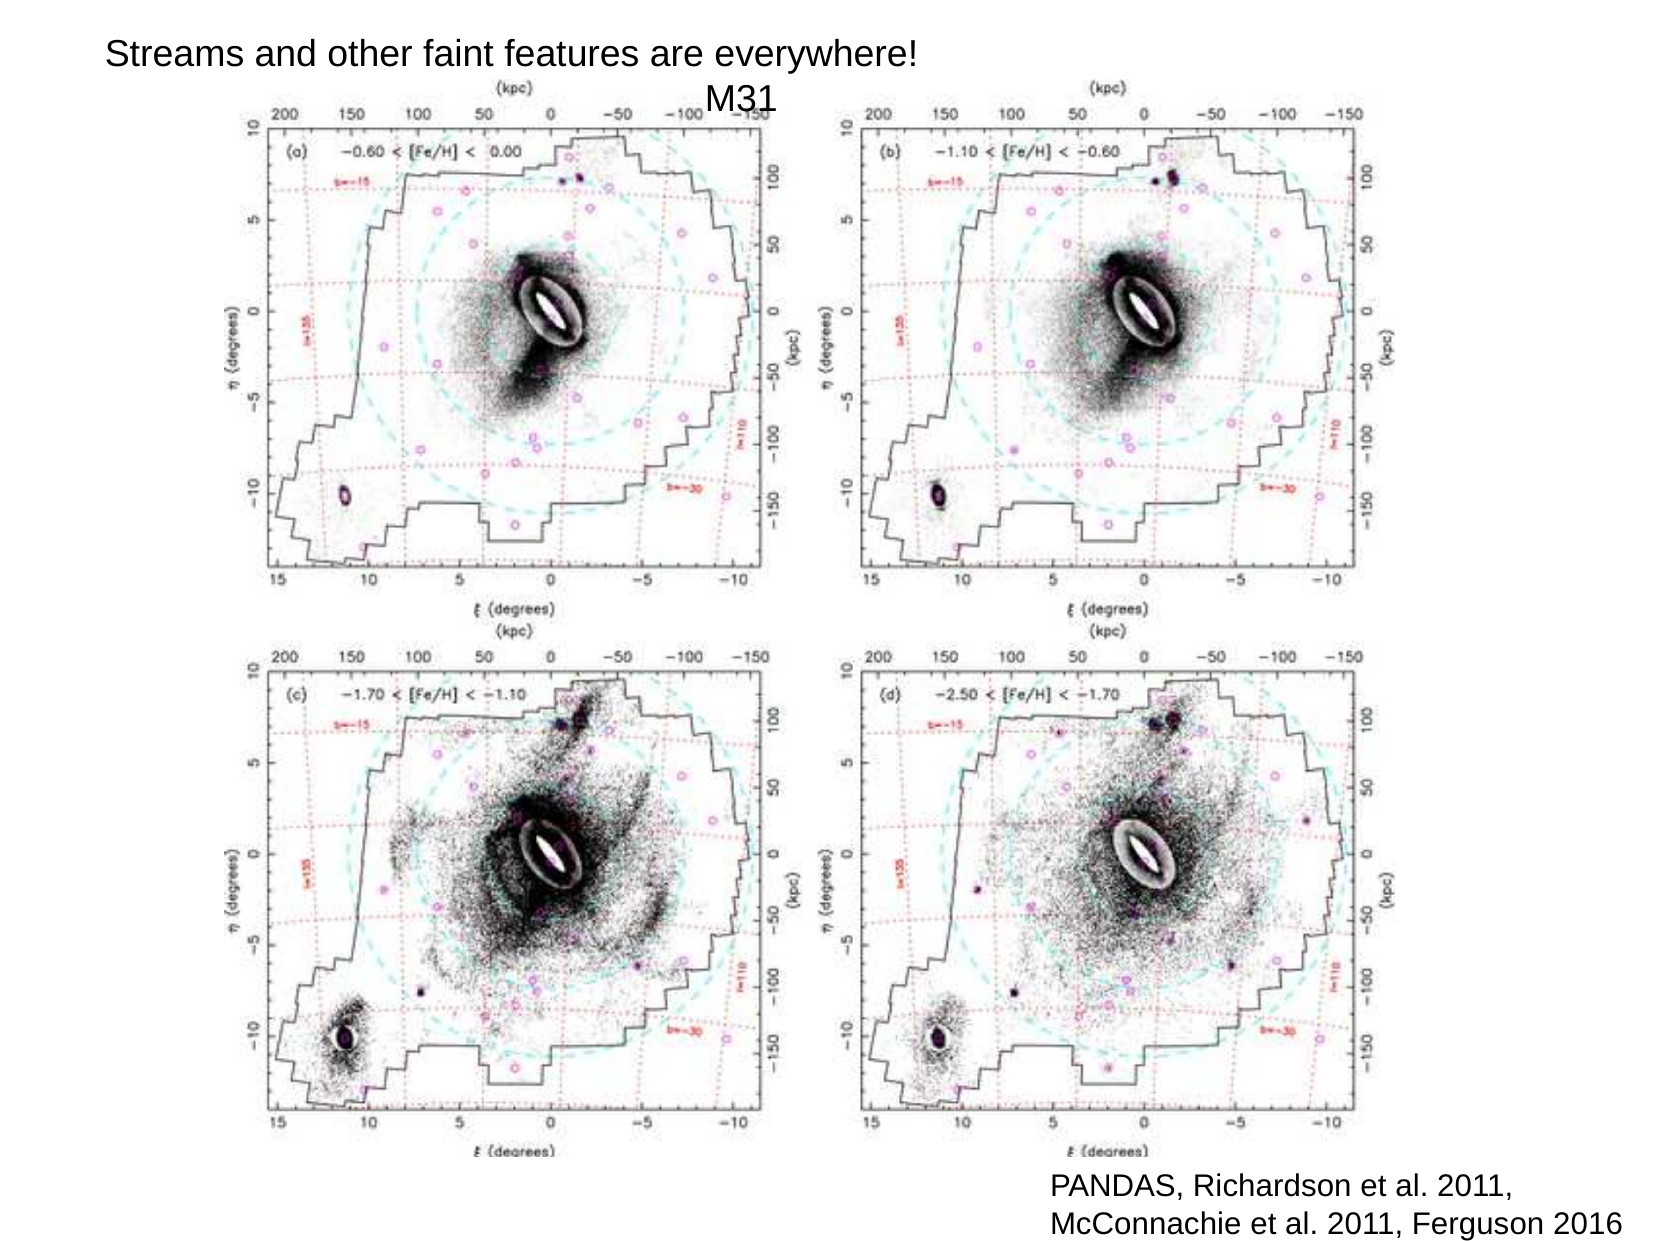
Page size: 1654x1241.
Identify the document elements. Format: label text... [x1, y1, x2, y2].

picture [200, 74, 1411, 1158]
text_box Streams and other faint features are everywhere! M31 [89, 21, 1608, 121]
text_box PANDAS, Richardson et al. 2011, McConnachie et al. 2011, Ferguson 2016 [1035, 1158, 1651, 1241]
